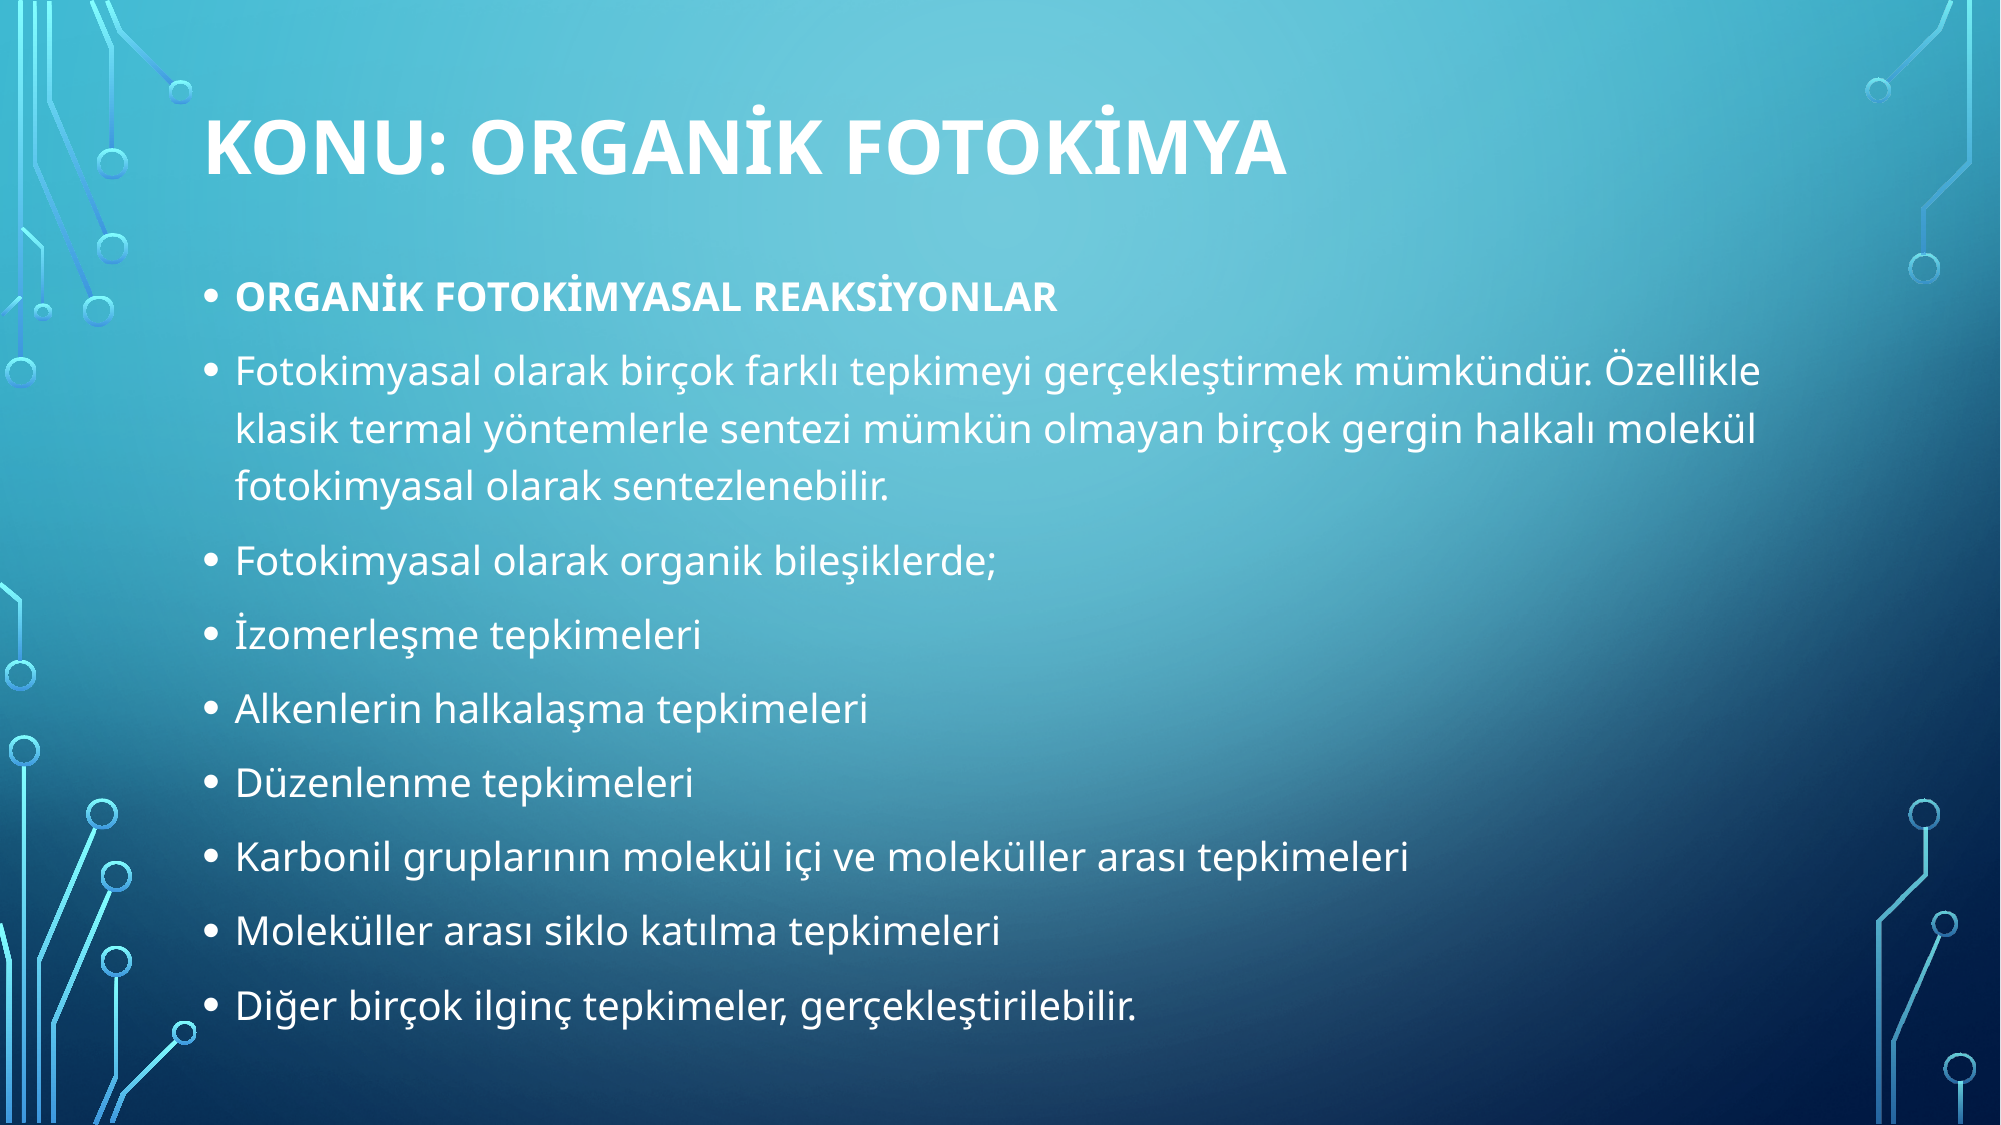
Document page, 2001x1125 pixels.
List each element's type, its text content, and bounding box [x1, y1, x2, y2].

title Konu: ORGANİK FOTOKİMYA [187, 62, 1813, 238]
list ORGANİK FOTOKİMYASAL REAKSİYONLAR Fotokimyasal olarak birçok farklı tepkimeyi gerçekleştirmek mümkündür. Özellikle klasik termal yöntemlerle sentezi mümkün olmayan birçok gergin halkalı molekül fotokimyasal olarak sentezlenebilir. Fotokimyasal olarak organik bileşiklerde; İzomerleşme tepkimeleri Alkenlerin halkalaşma tepkimeleri Düzenlenme tepkimeleri Karbonil gruplarının molekül içi ve moleküller arası tepkimeleri Moleküller arası siklo katılma tepkimeleri Diğer birçok ilginç tepkimeler, gerçekleştirilebilir. [187, 254, 1881, 1042]
